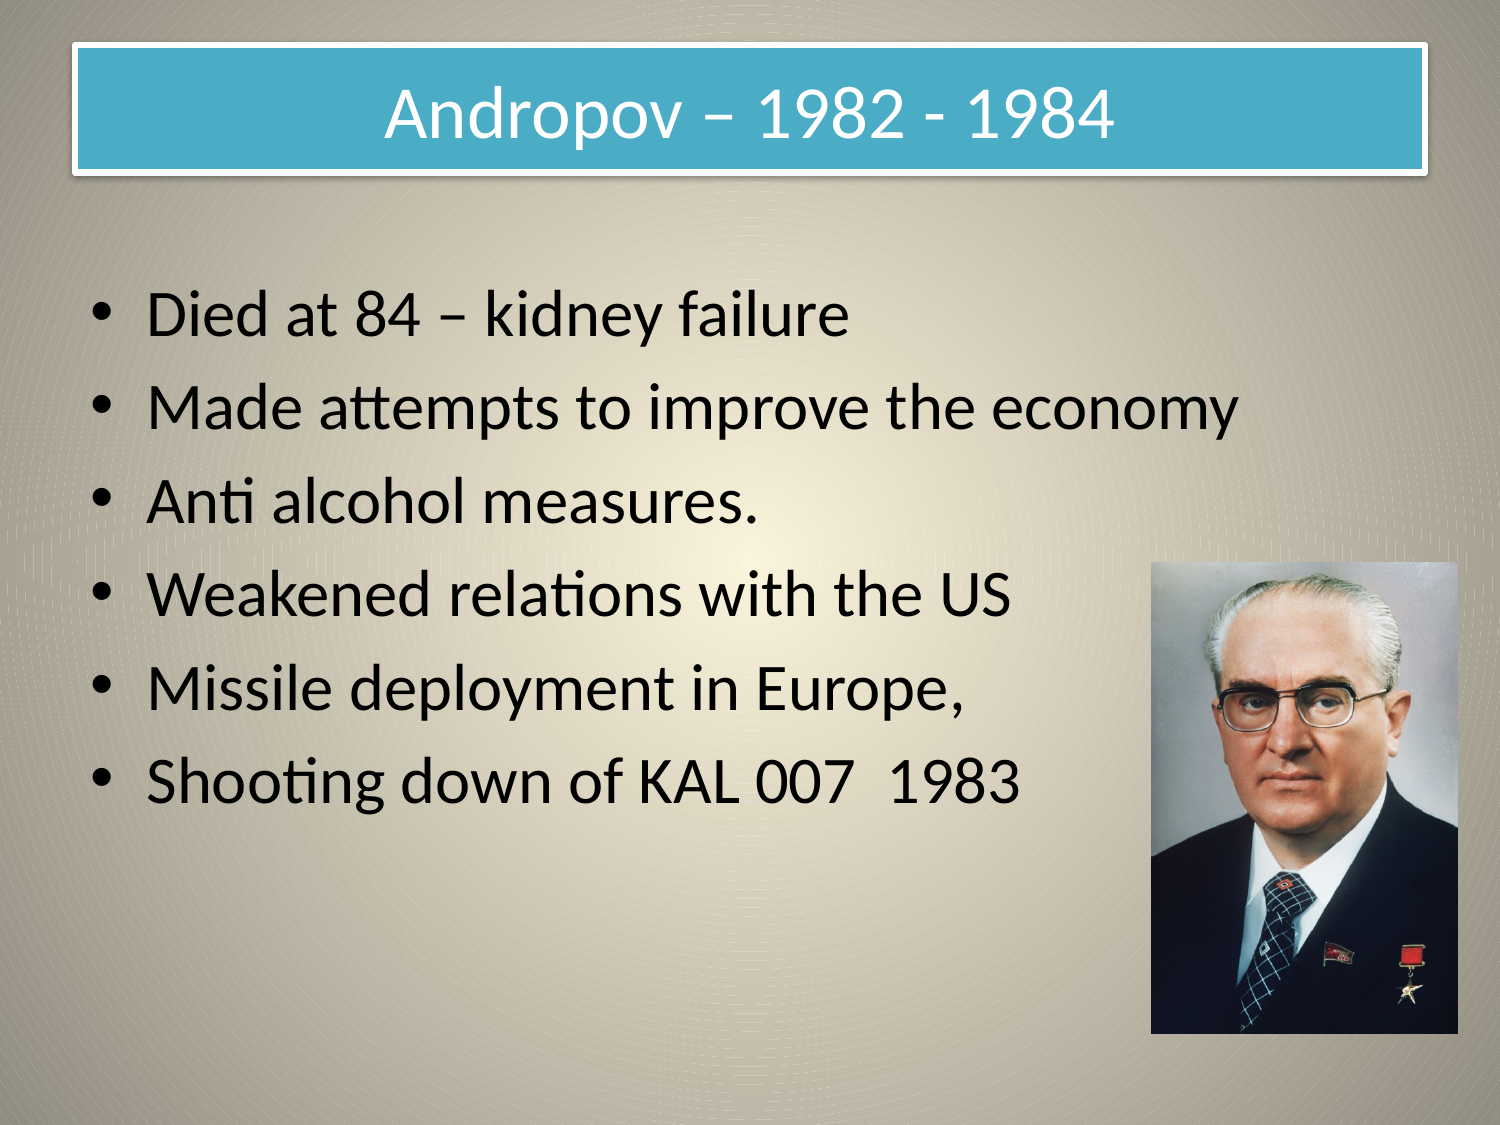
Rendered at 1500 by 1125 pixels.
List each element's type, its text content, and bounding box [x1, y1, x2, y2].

picture [1151, 562, 1458, 1035]
list Died at 84 – kidney failure Made attempts to improve the economy Anti alcohol measures. Weakened relations with the US Missile deployment in Europe, Shooting down of KAL 007 1983 [75, 262, 1425, 1005]
title Andropov – 1982 - 1984 [72, 42, 1428, 176]
